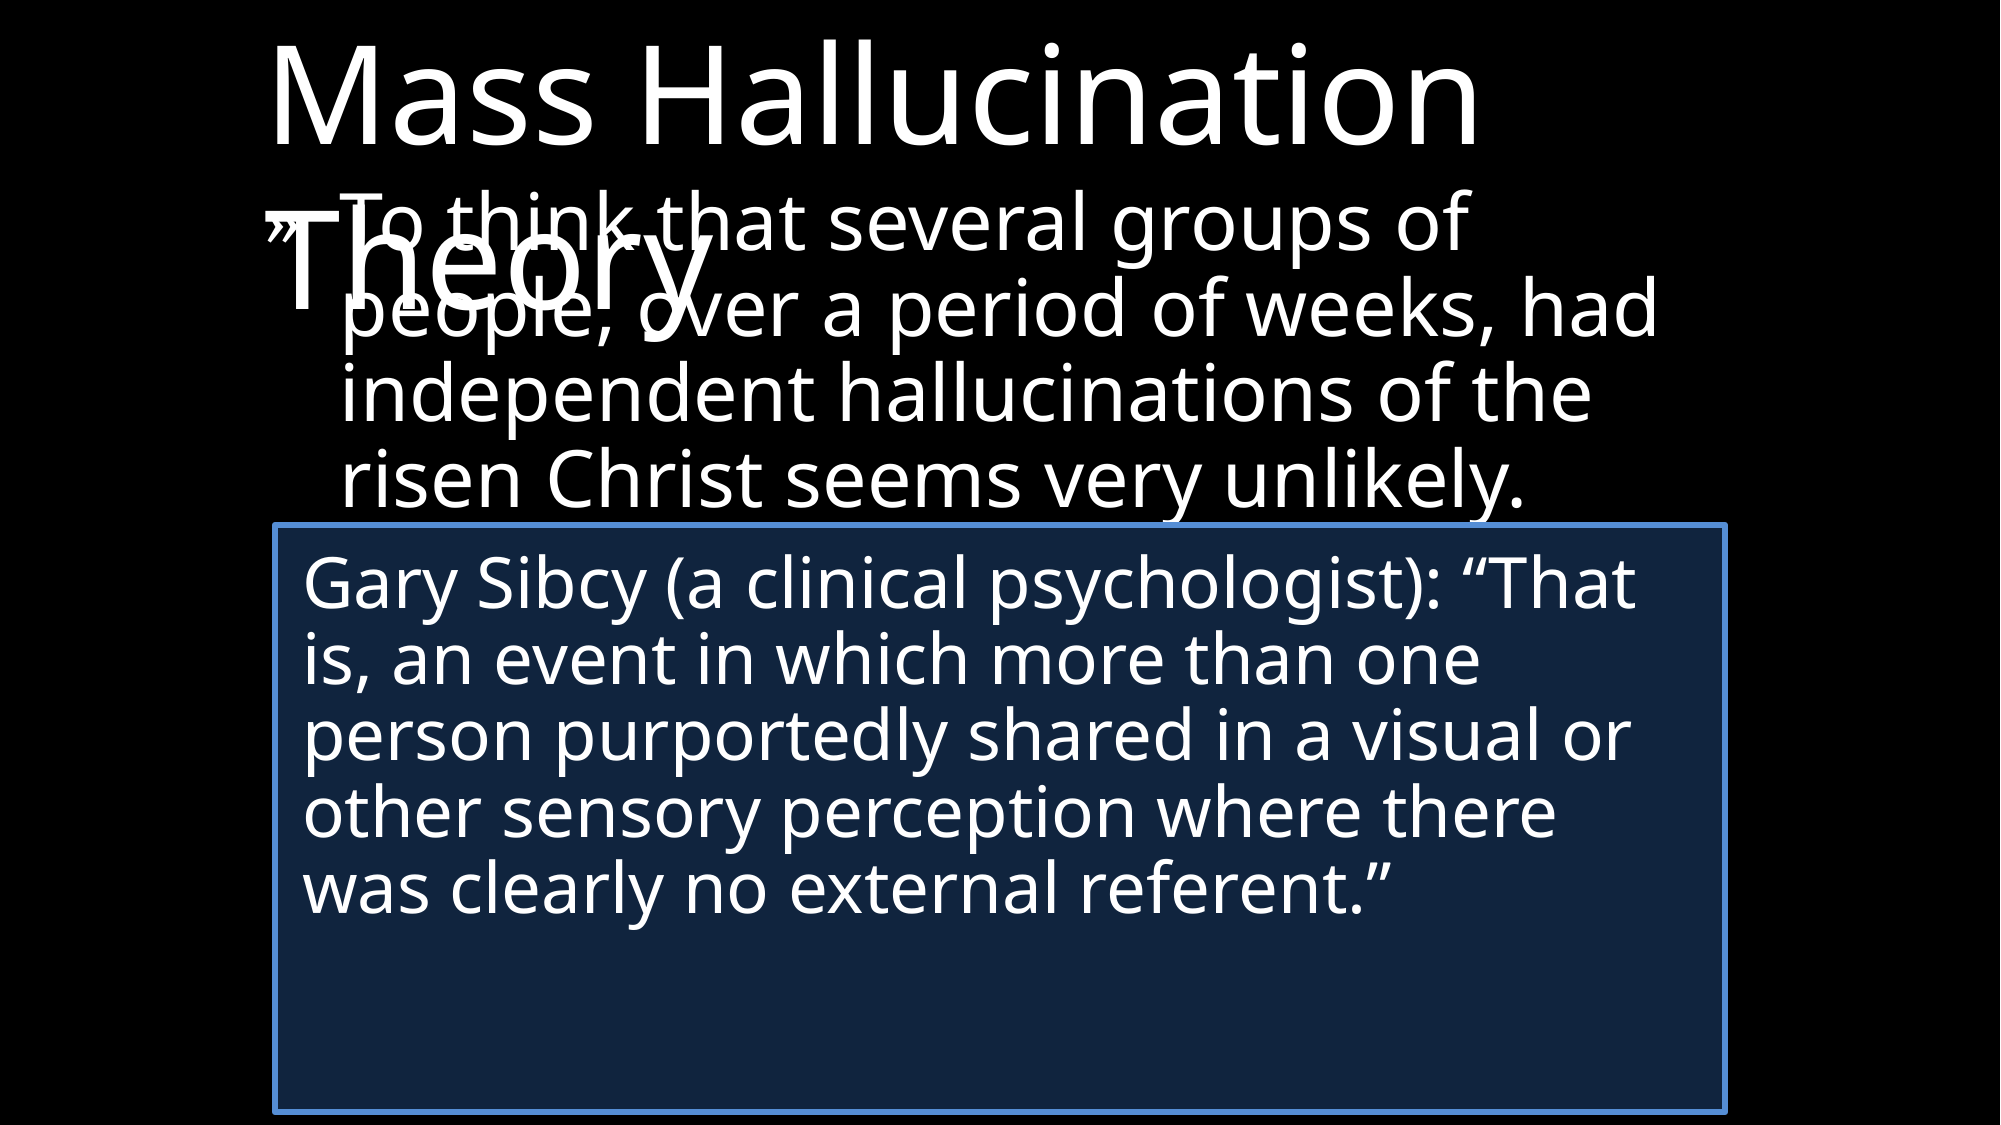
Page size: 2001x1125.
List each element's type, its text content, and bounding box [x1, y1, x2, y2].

text_box Mass Hallucination Theory [249, 0, 1750, 345]
text_box Gary Sibcy (a clinical psychologist): “That is, an event in which more than one person purportedly shared in a visual or other sensory perception where there was clearly no external referent.” [287, 539, 1713, 1026]
text_box To think that several groups of people, over a period of weeks, had independent hallucinations of the risen Christ seems very unlikely. [249, 345, 1725, 532]
text_box [275, 524, 1725, 1113]
